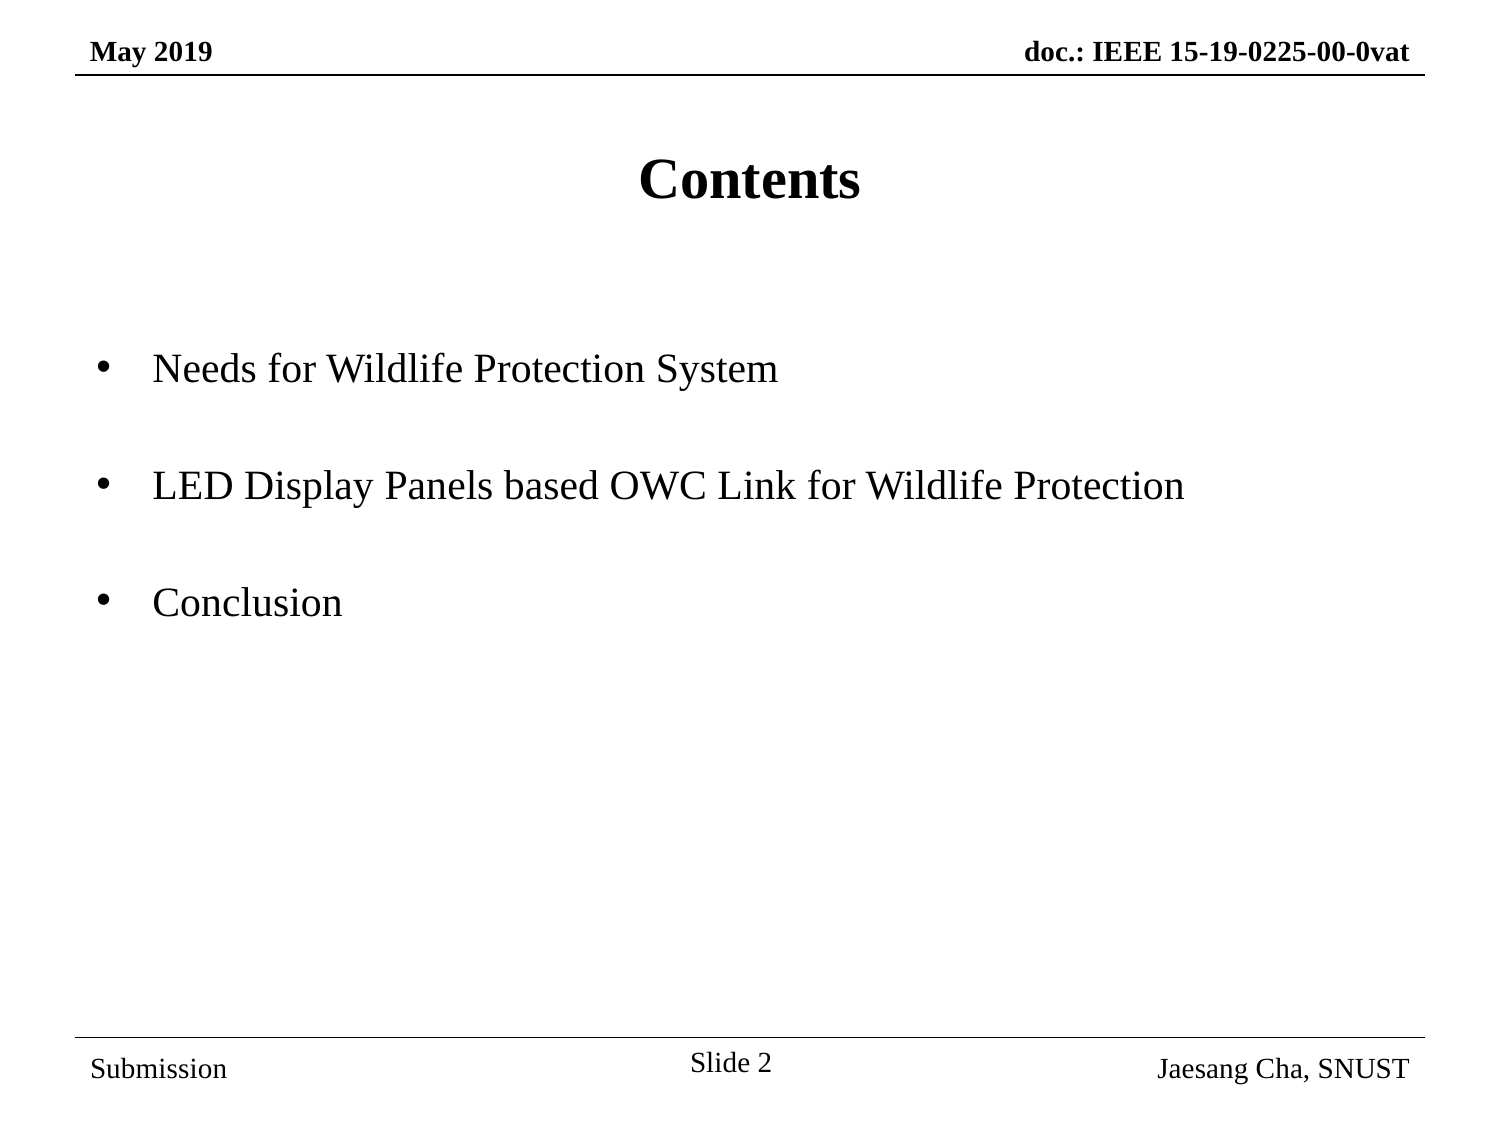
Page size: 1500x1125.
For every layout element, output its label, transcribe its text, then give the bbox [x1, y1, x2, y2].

text_box Slide 2 [675, 1035, 788, 1086]
text_box Needs for Wildlife Protection System LED Display Panels based OWC Link for Wildlife Protection Conclusion [81, 333, 1500, 725]
text_box Contents [0, 125, 1500, 225]
